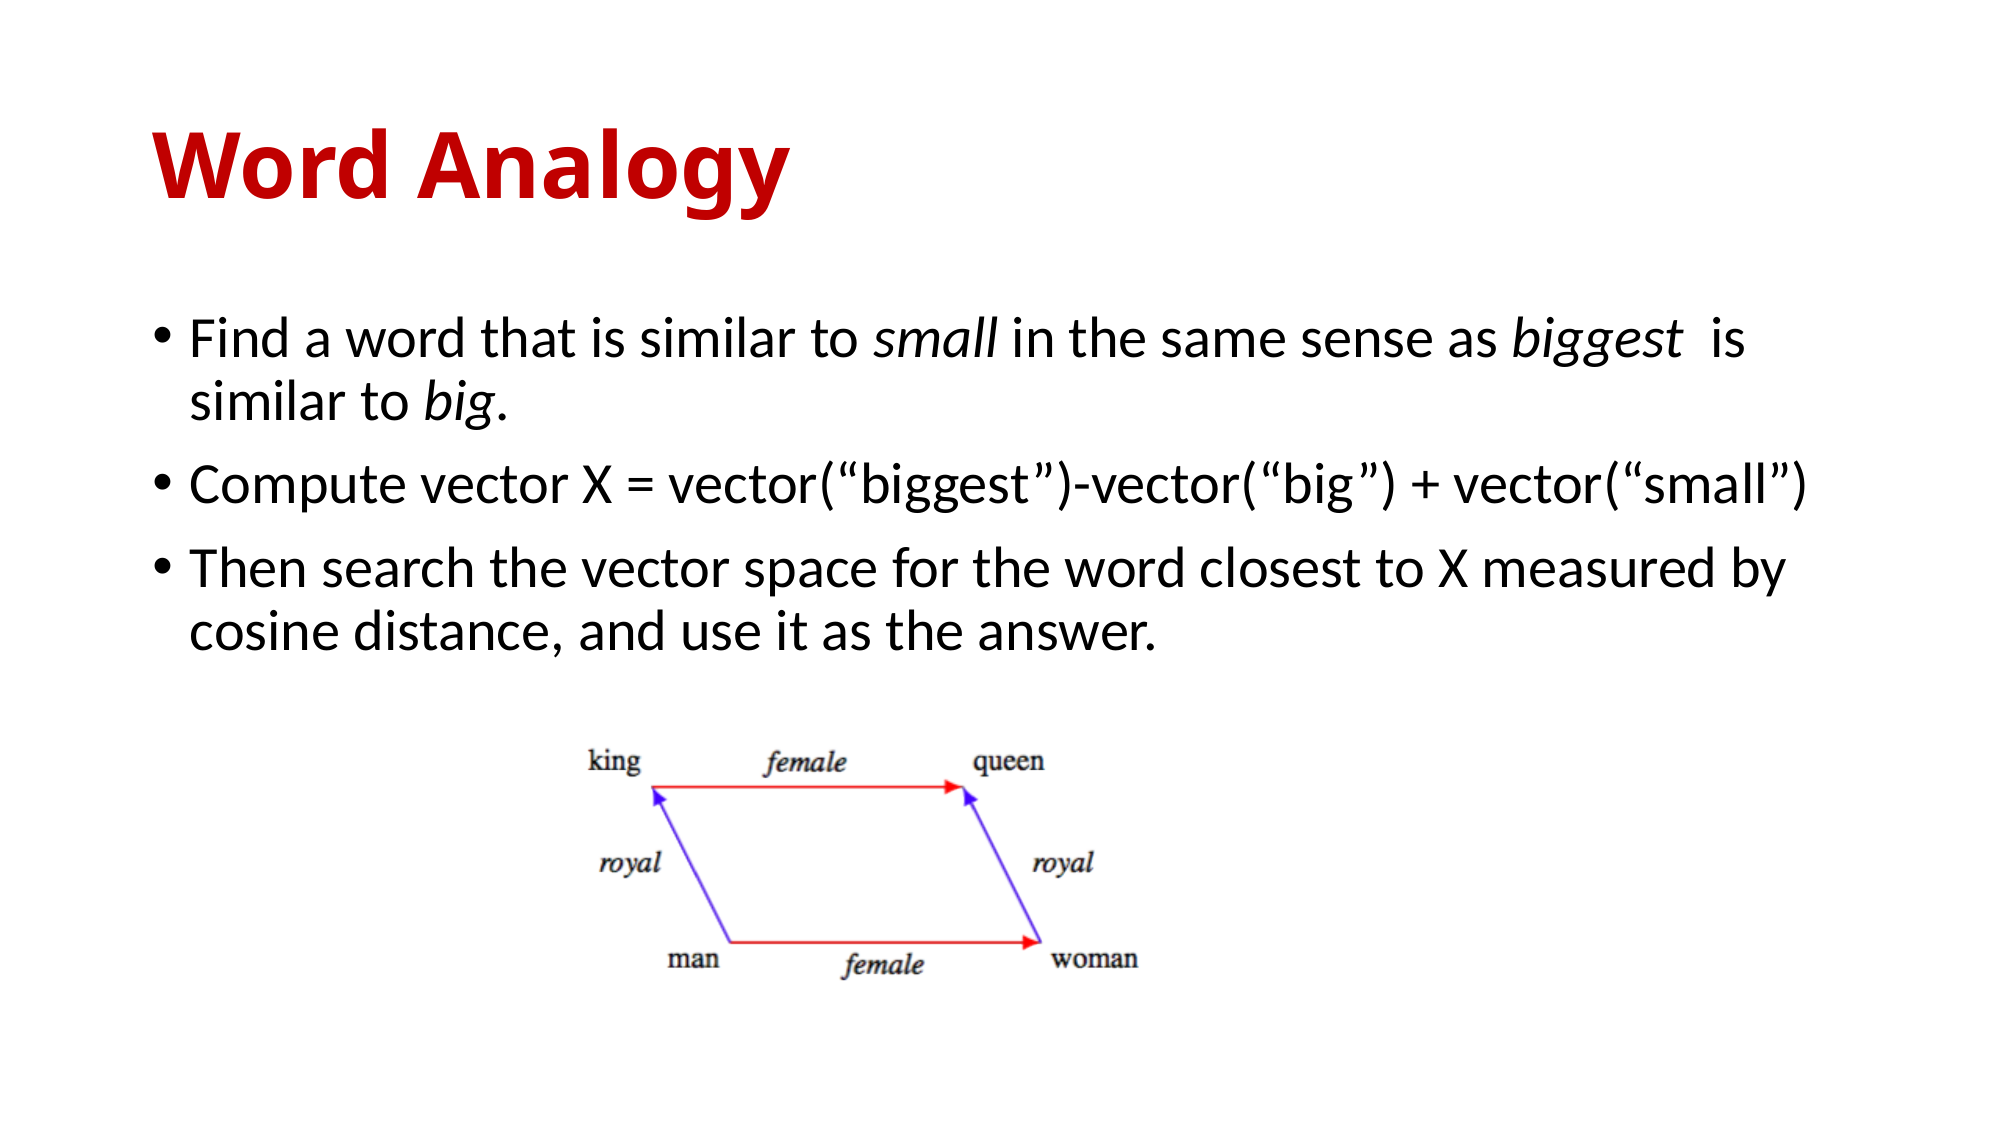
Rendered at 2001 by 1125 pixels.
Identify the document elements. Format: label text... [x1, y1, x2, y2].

title Word Analogy [137, 59, 1863, 278]
picture [565, 725, 1164, 998]
list Find a word that is similar to small in the same sense as biggest is similar to big. Compute vector X = vector(“biggest”)-vector(“big”) + vector(“small”) Then search the vector space for the word closest to X measured by cosine distance, and use it as the answer. [137, 299, 1863, 1014]
